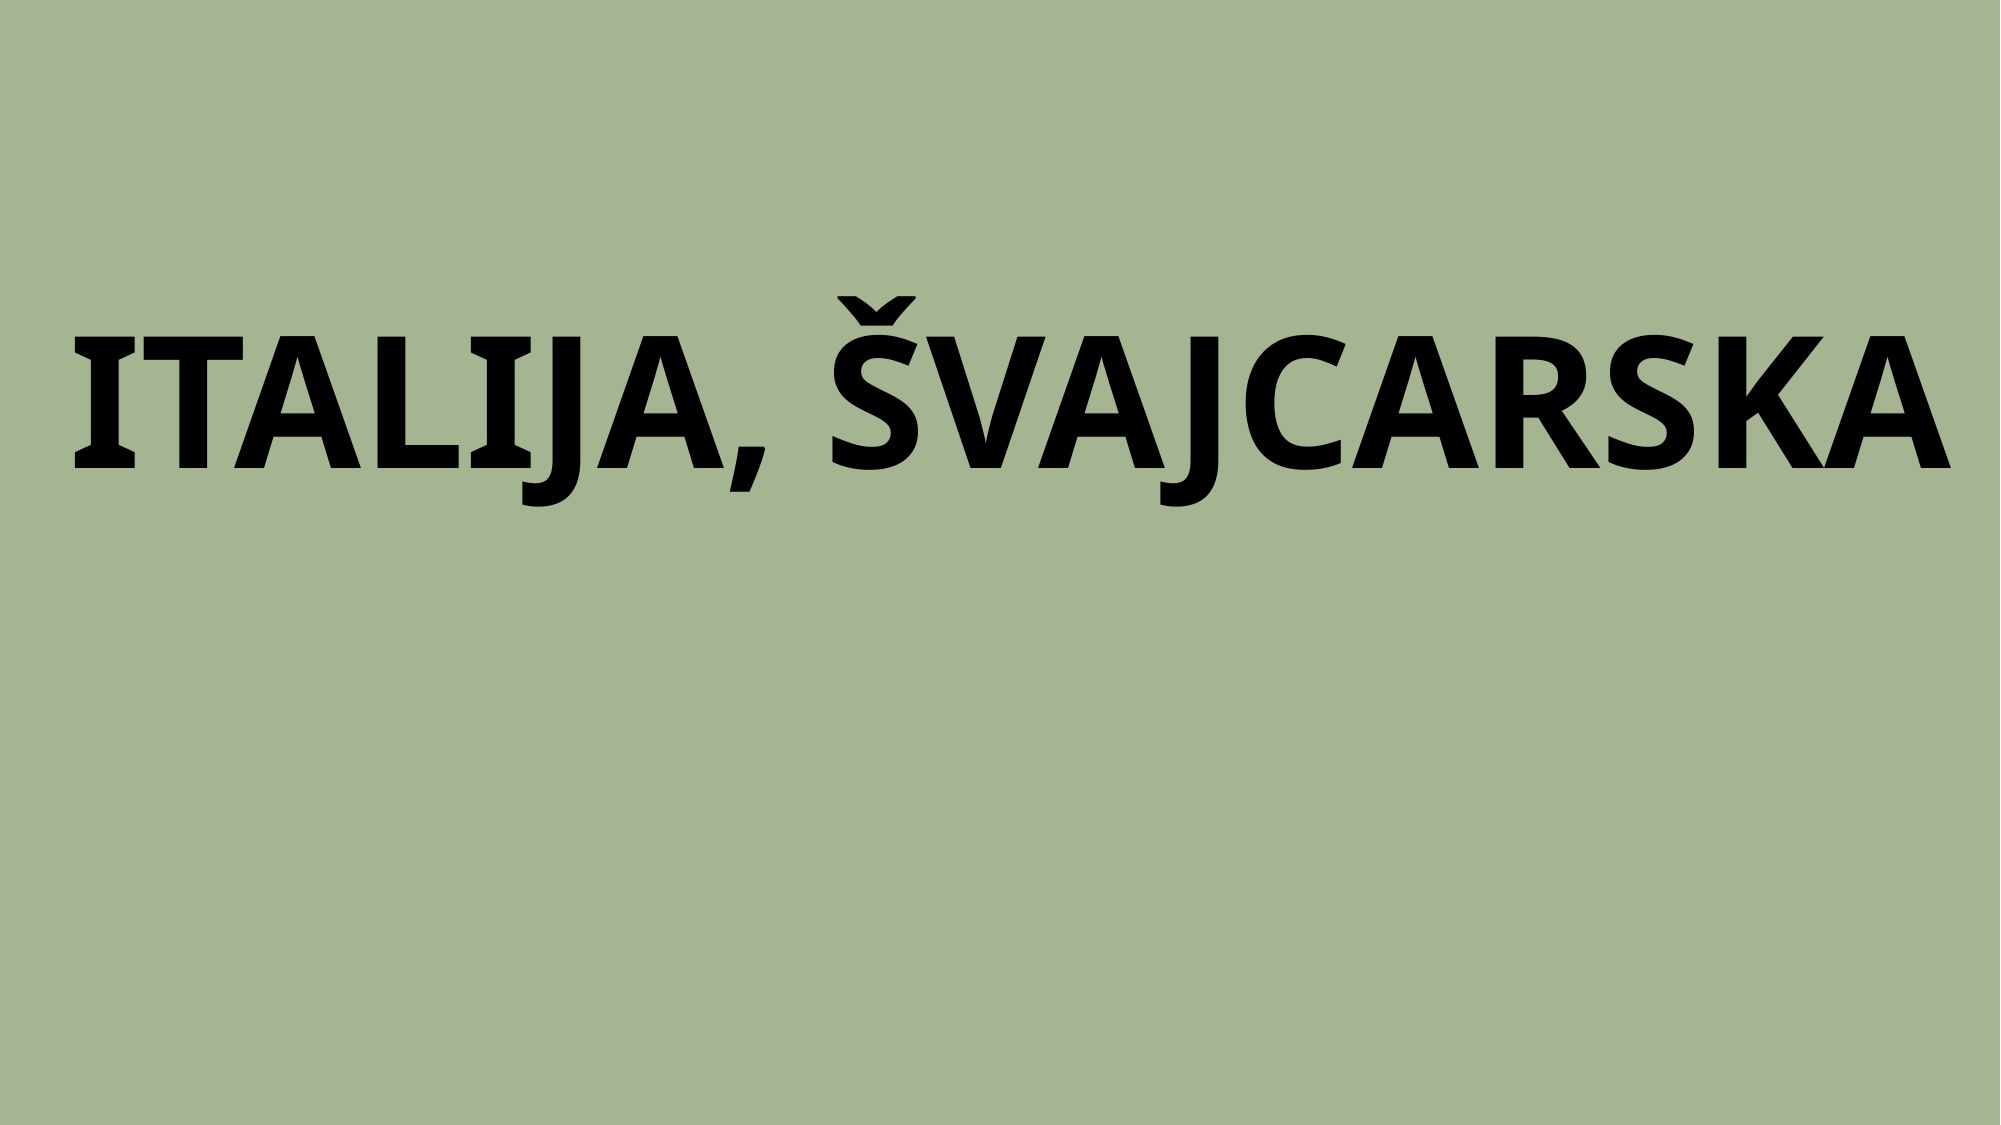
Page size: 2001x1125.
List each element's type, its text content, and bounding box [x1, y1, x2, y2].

title ITALIJA, ŠVAJCARSKA [0, 299, 2000, 518]
